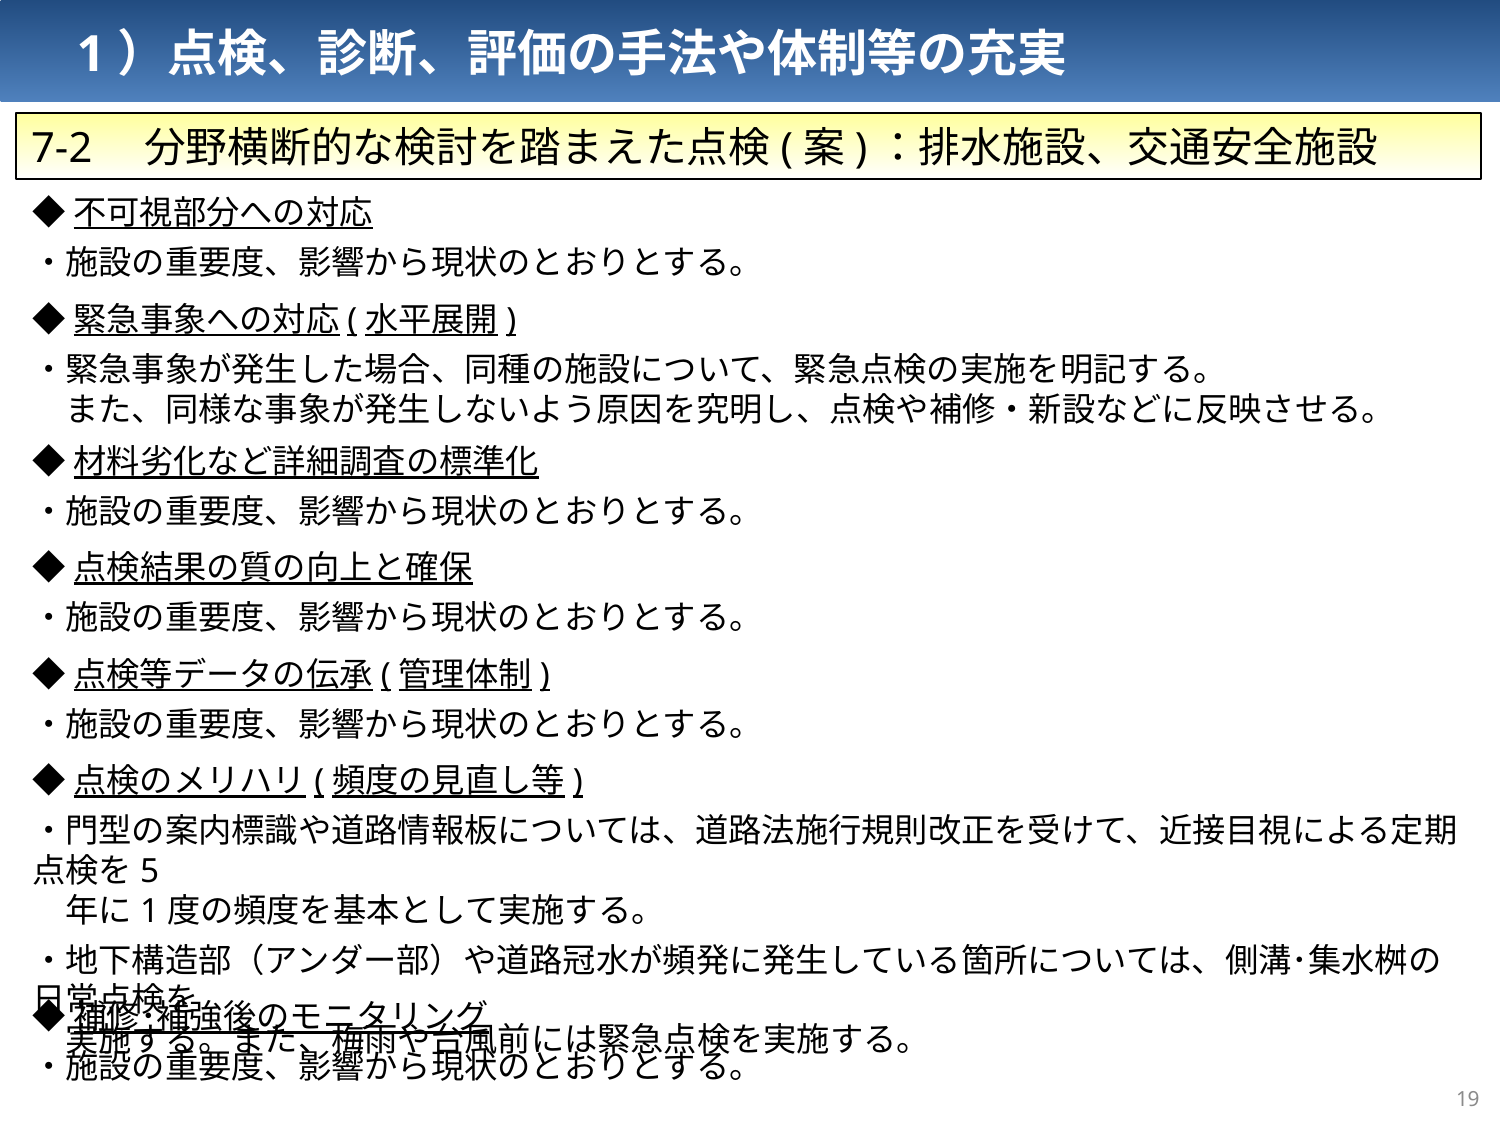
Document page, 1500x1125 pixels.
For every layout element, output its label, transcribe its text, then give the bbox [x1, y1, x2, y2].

text_box ◆補修･補強後のモニタリング ・施設の重要度、影響から現状のとおりとする。 [17, 988, 1481, 1093]
slide_number 18 [1144, 1069, 1495, 1125]
text_box ◆点検等データの伝承(管理体制) ・施設の重要度、影響から現状のとおりとする。 [17, 645, 1481, 751]
text_box ◆緊急事象への対応(水平展開) ・緊急事象が発生した場合、同種の施設について、緊急点検の実施を明記する。 また、同様な事象が発生しないよう原因を究明し、点検や補修・新設などに反映させる。 [17, 290, 1481, 432]
text_box 1）点検、診断、評価の手法や体制等の充実 [0, 14, 1424, 89]
text_box ◆材料劣化など詳細調査の標準化 ・施設の重要度、影響から現状のとおりとする。 [17, 432, 1481, 538]
text_box [0, 0, 1500, 102]
text_box ◆点検結果の質の向上と確保 ・施設の重要度、影響から現状のとおりとする。 [17, 539, 1481, 644]
text_box 7-2 分野横断的な検討を踏まえた点検(案)：排水施設、交通安全施設 [16, 112, 1481, 179]
text_box ◆点検のメリハリ(頻度の見直し等) ・門型の案内標識や道路情報板については、道路法施行規則改正を受けて、近接目視による定期点検を5 年に1度の頻度を基本として実施する。 ・地下構造部（アンダー部）や道路冠水が頻発に発生している箇所については、側溝･集水桝の日常点検を 実施する。また、梅雨や台風前には緊急点検を実施する。 [17, 751, 1481, 988]
text_box ◆不可視部分への対応 ・施設の重要度、影響から現状のとおりとする。 [17, 183, 1481, 289]
